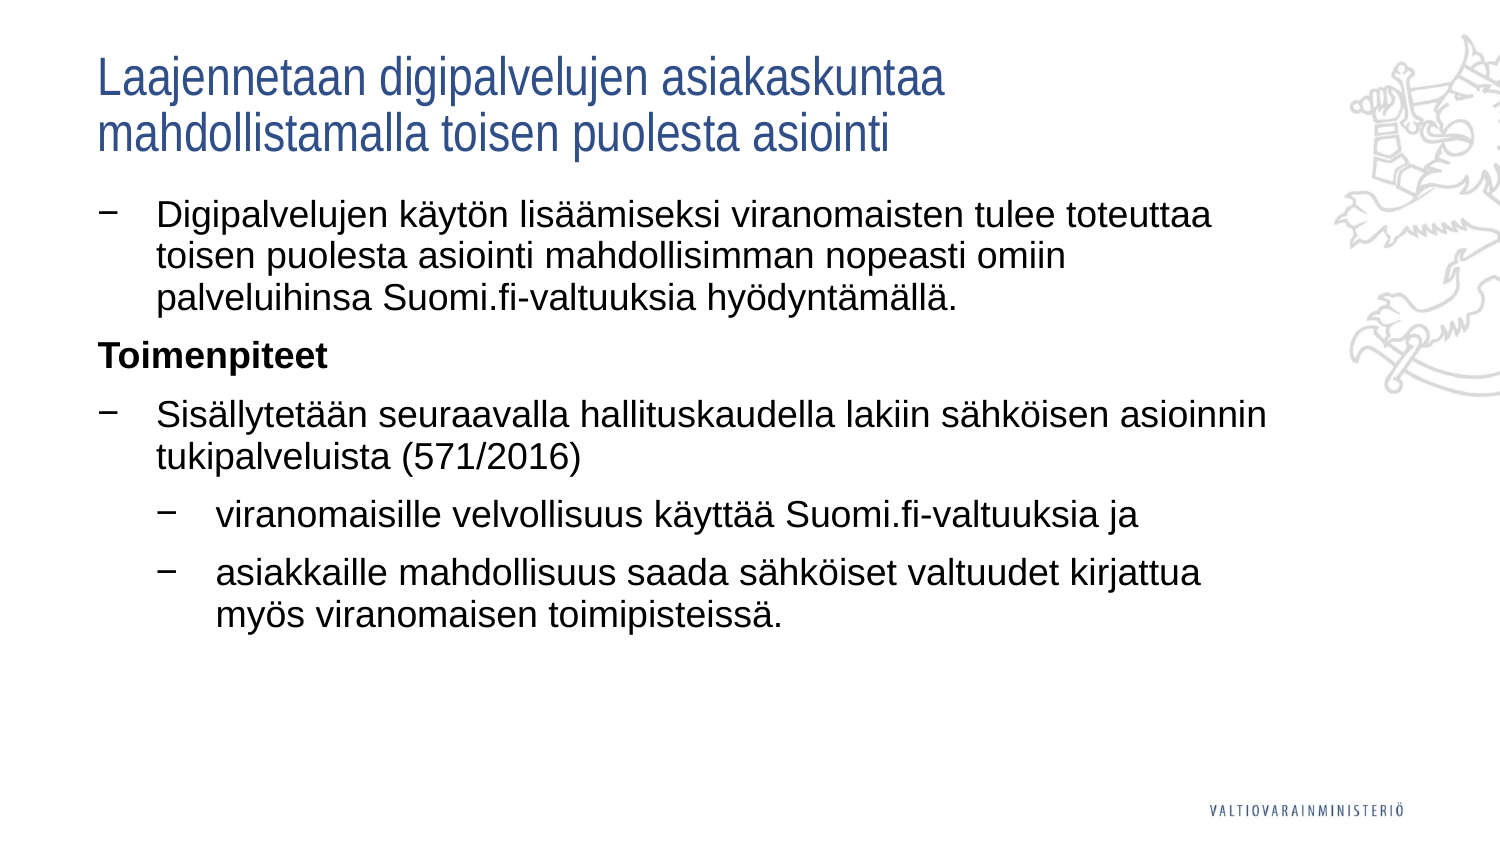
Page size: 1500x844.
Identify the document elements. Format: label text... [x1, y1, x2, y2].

picture [1274, 0, 1500, 434]
picture [1175, 798, 1437, 820]
title Laajennetaan digipalvelujen asiakaskuntaa mahdollistamalla toisen puolesta asiointi [82, 32, 1294, 179]
list Digipalvelujen käytön lisäämiseksi viranomaisten tulee toteuttaa toisen puolesta asiointi mahdollisimman nopeasti omiin palveluihinsa Suomi.fi-valtuuksia hyödyntämällä. Toimenpiteet Sisällytetään seuraavalla hallituskaudella lakiin sähköisen asioinnin tukipalveluista (571/2016) viranomaisille velvollisuus käyttää Suomi.fi-valtuuksia ja asiakkaille mahdollisuus saada sähköiset valtuudet kirjattua myös viranomaisen toimipisteissä. [82, 185, 1306, 792]
